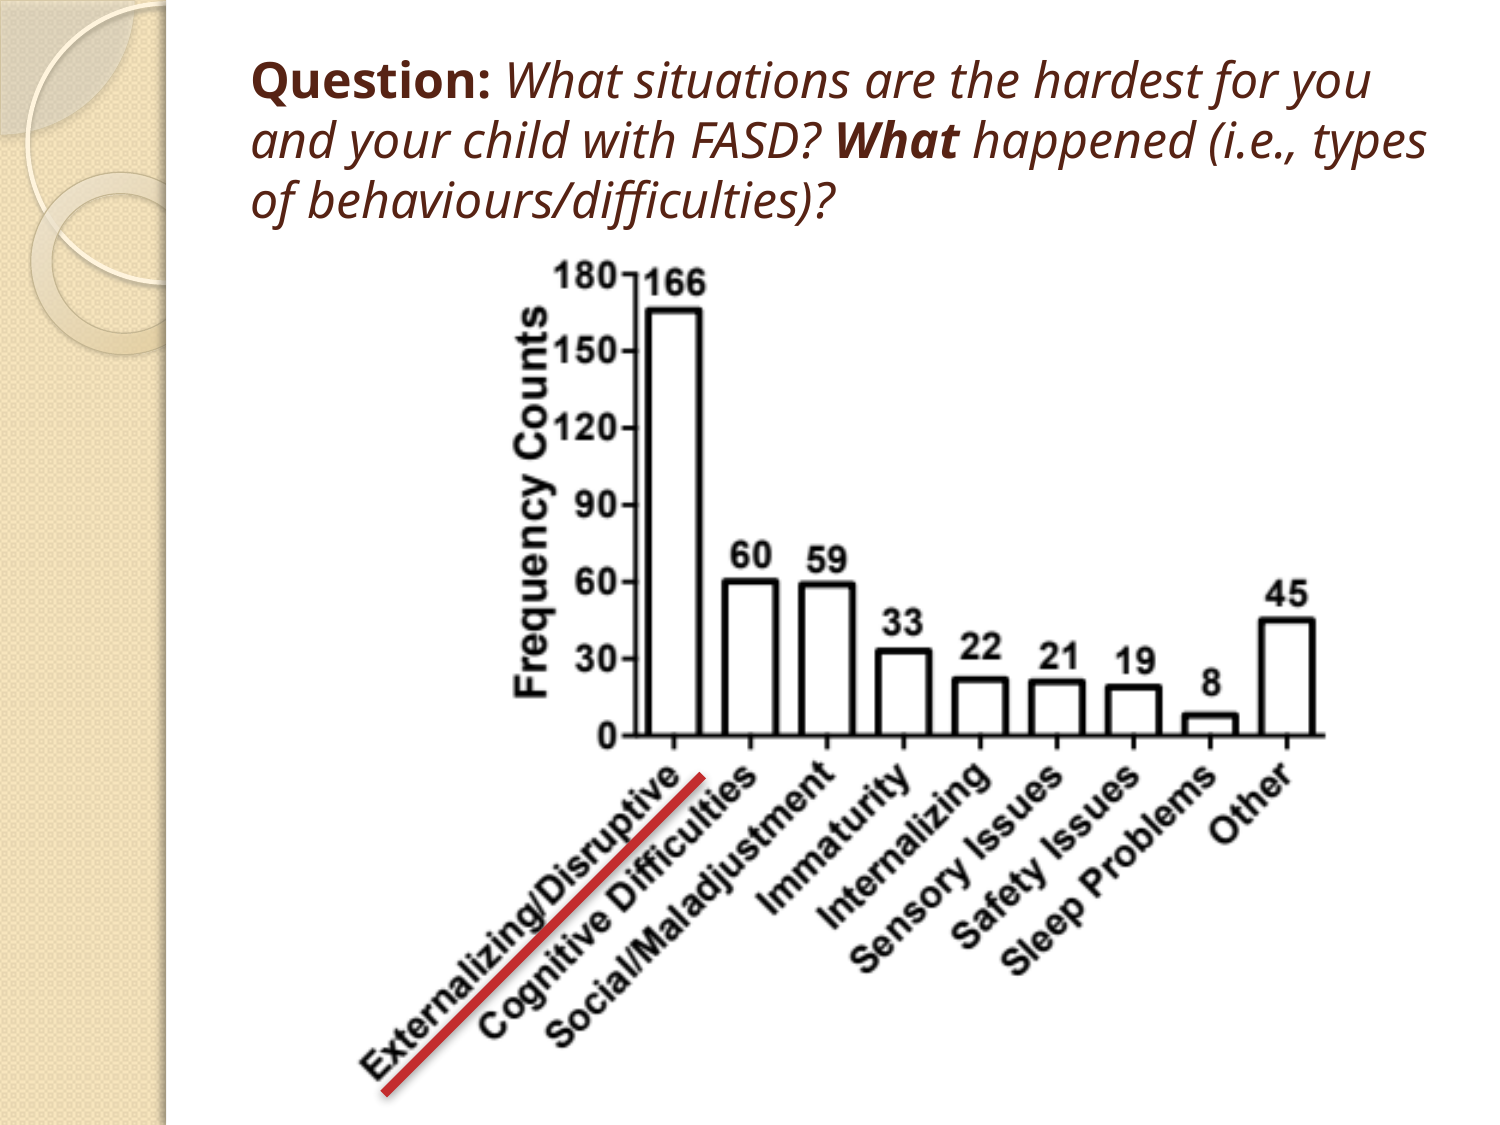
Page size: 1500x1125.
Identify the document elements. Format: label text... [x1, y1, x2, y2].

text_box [383, 774, 703, 1095]
picture [348, 231, 1341, 1107]
title Question: What situations are the hardest for you and your child with FASD? What happened (i.e., types of behaviours/difficulties)? [235, 45, 1466, 233]
